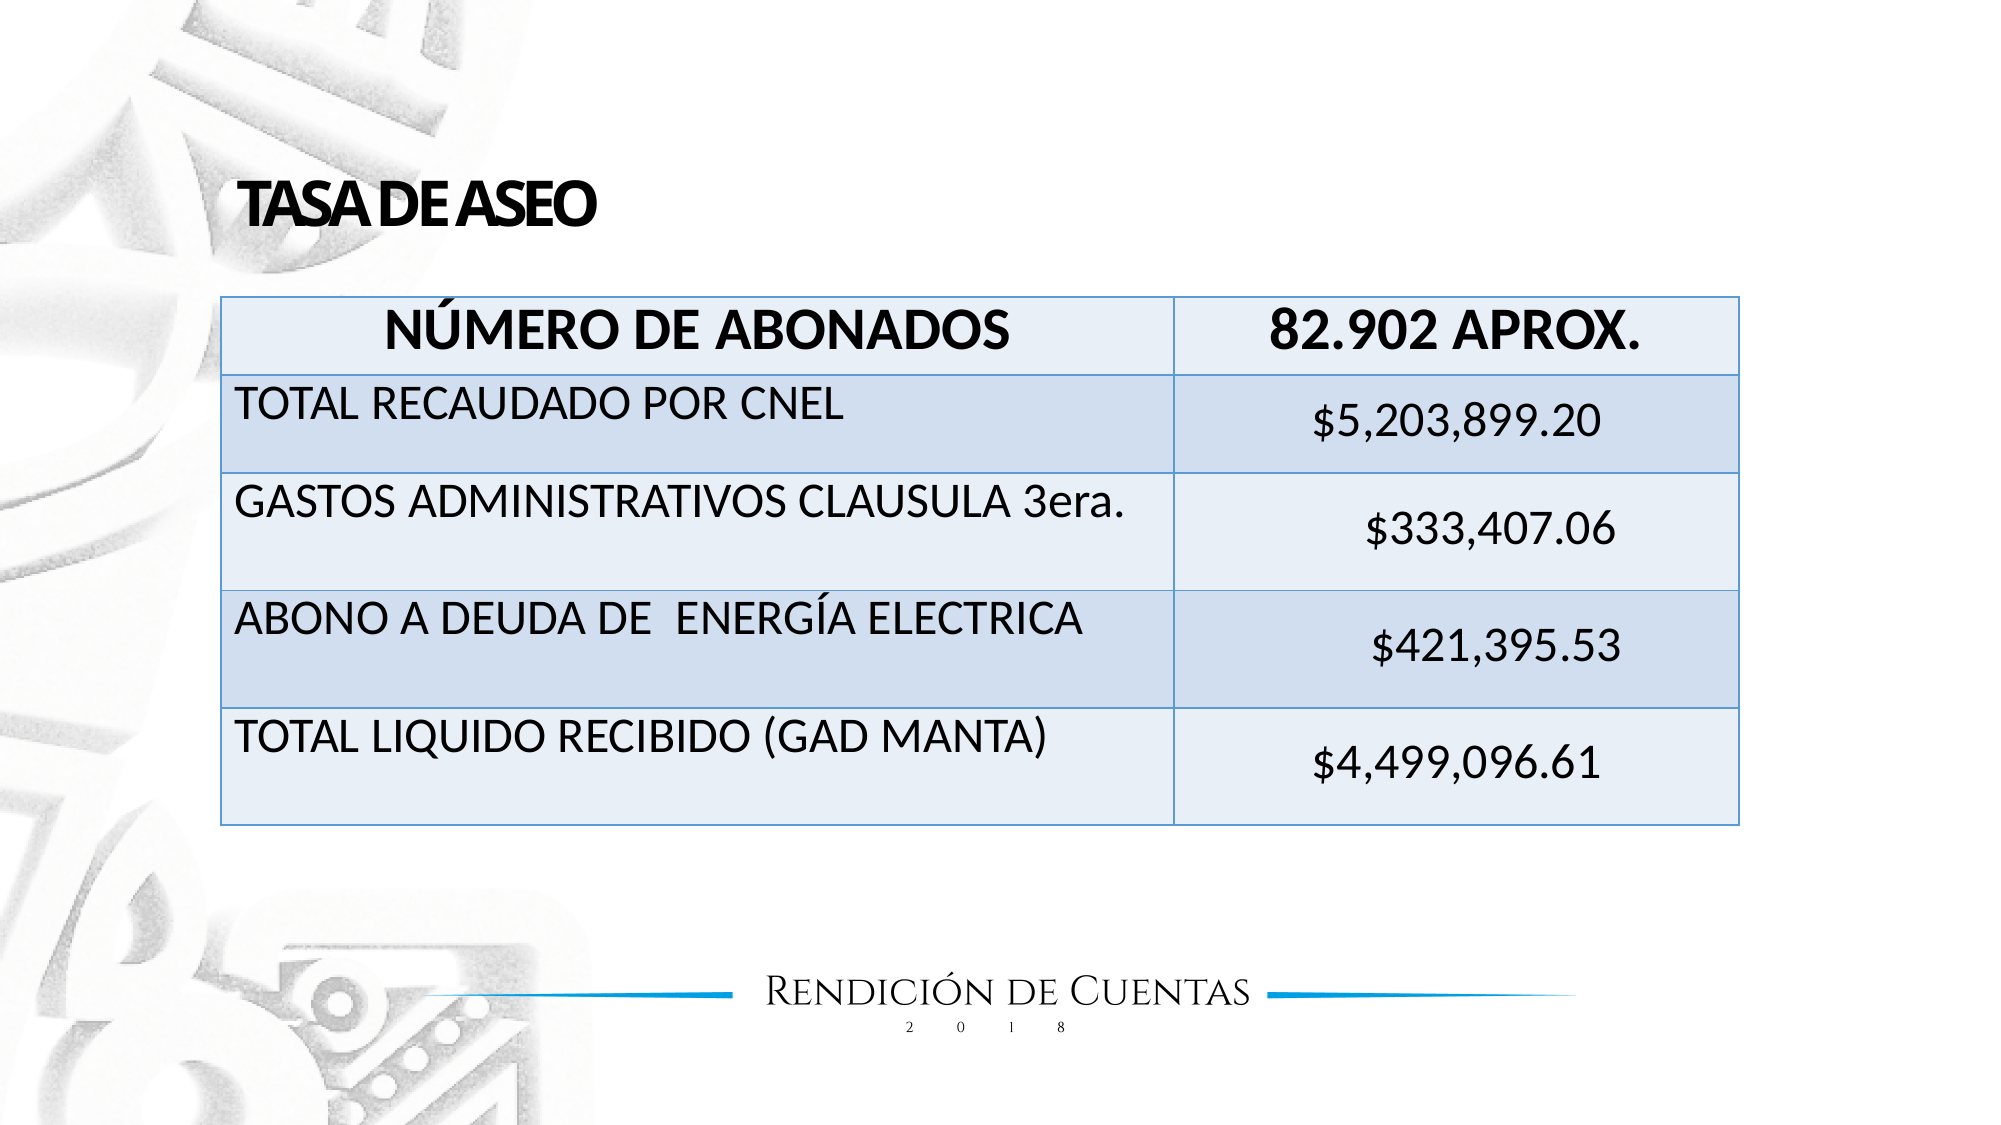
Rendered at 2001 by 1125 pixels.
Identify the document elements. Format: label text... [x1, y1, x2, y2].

table_cell TOTAL LIQUIDO RECIBIDO (GAD MANTA) [222, 709, 1173, 824]
table_cell ABONO A DEUDA DE ENERGÍA ELECTRICA [222, 591, 1173, 707]
table_cell GASTOS ADMINISTRATIVOS CLAUSULA 3era. [222, 474, 1173, 590]
picture [0, 0, 2001, 1125]
table_header NÚMERO DE ABONADOS [222, 298, 1173, 374]
table_cell $4,499,096.61 [1175, 709, 1738, 824]
table_cell TOTAL RECAUDADO POR CNEL [222, 376, 1173, 472]
table_cell $421,395.53 [1175, 591, 1738, 707]
table_header 82.902 APROX. [1175, 298, 1738, 374]
table_cell $5,203,899.20 [1175, 376, 1738, 472]
table_cell $333,407.06 [1175, 474, 1738, 590]
title TASA DE ASEO [221, 157, 959, 251]
